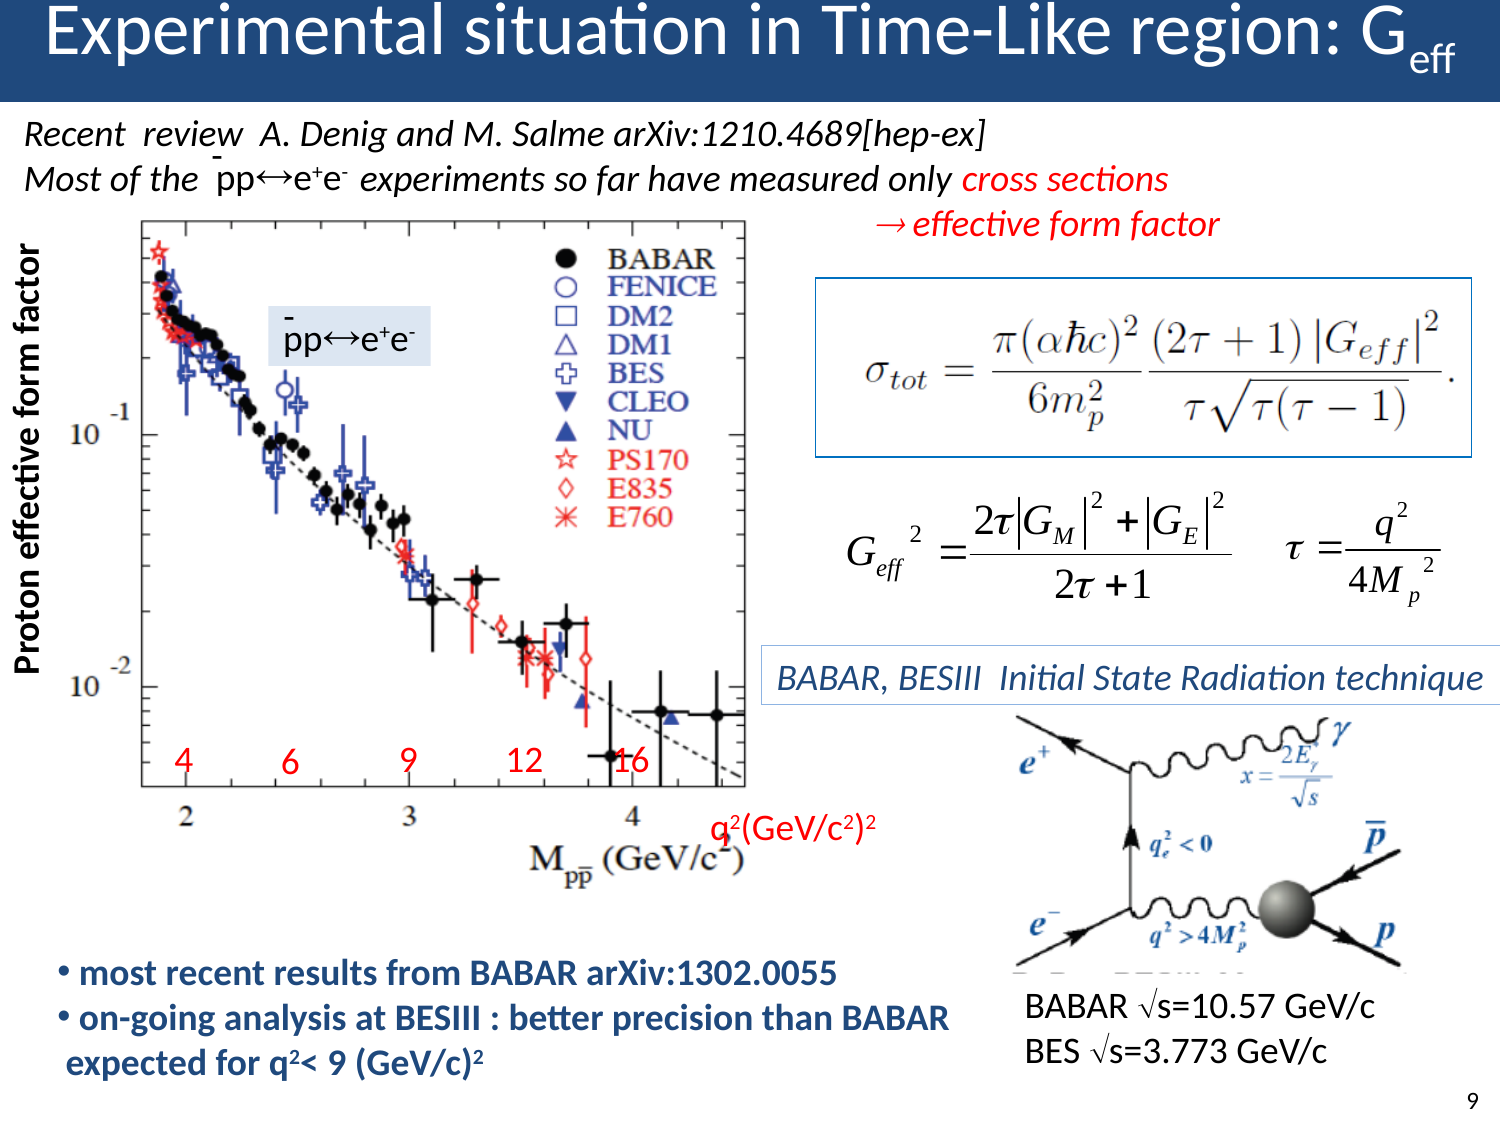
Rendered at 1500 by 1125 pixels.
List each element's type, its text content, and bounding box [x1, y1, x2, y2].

text_box most recent results from BABAR arXiv:1302.0055 on-going analysis at BESIII : better precision than BABAR expected for q2< 9 (GeV/c)2 [42, 940, 975, 1091]
text_box BABAR, BESIII Initial State Radiation technique [785, 645, 1500, 705]
picture [816, 278, 1471, 457]
slide_number 9 [1144, 1069, 1495, 1125]
title Experimental situation in Time-Like region: Geff [0, 0, 1500, 102]
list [840, 478, 1239, 609]
picture [974, 680, 1424, 1036]
text_box q2(GeV/c2)2 [785, 795, 892, 856]
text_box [265, 284, 434, 367]
text_box BABAR s=10.57 GeV/c BES s=3.773 GeV/c [1009, 1041, 1424, 1079]
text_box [0, 101, 1260, 254]
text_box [1281, 491, 1448, 615]
picture [0, 254, 780, 894]
text_box [972, 1041, 1144, 1084]
